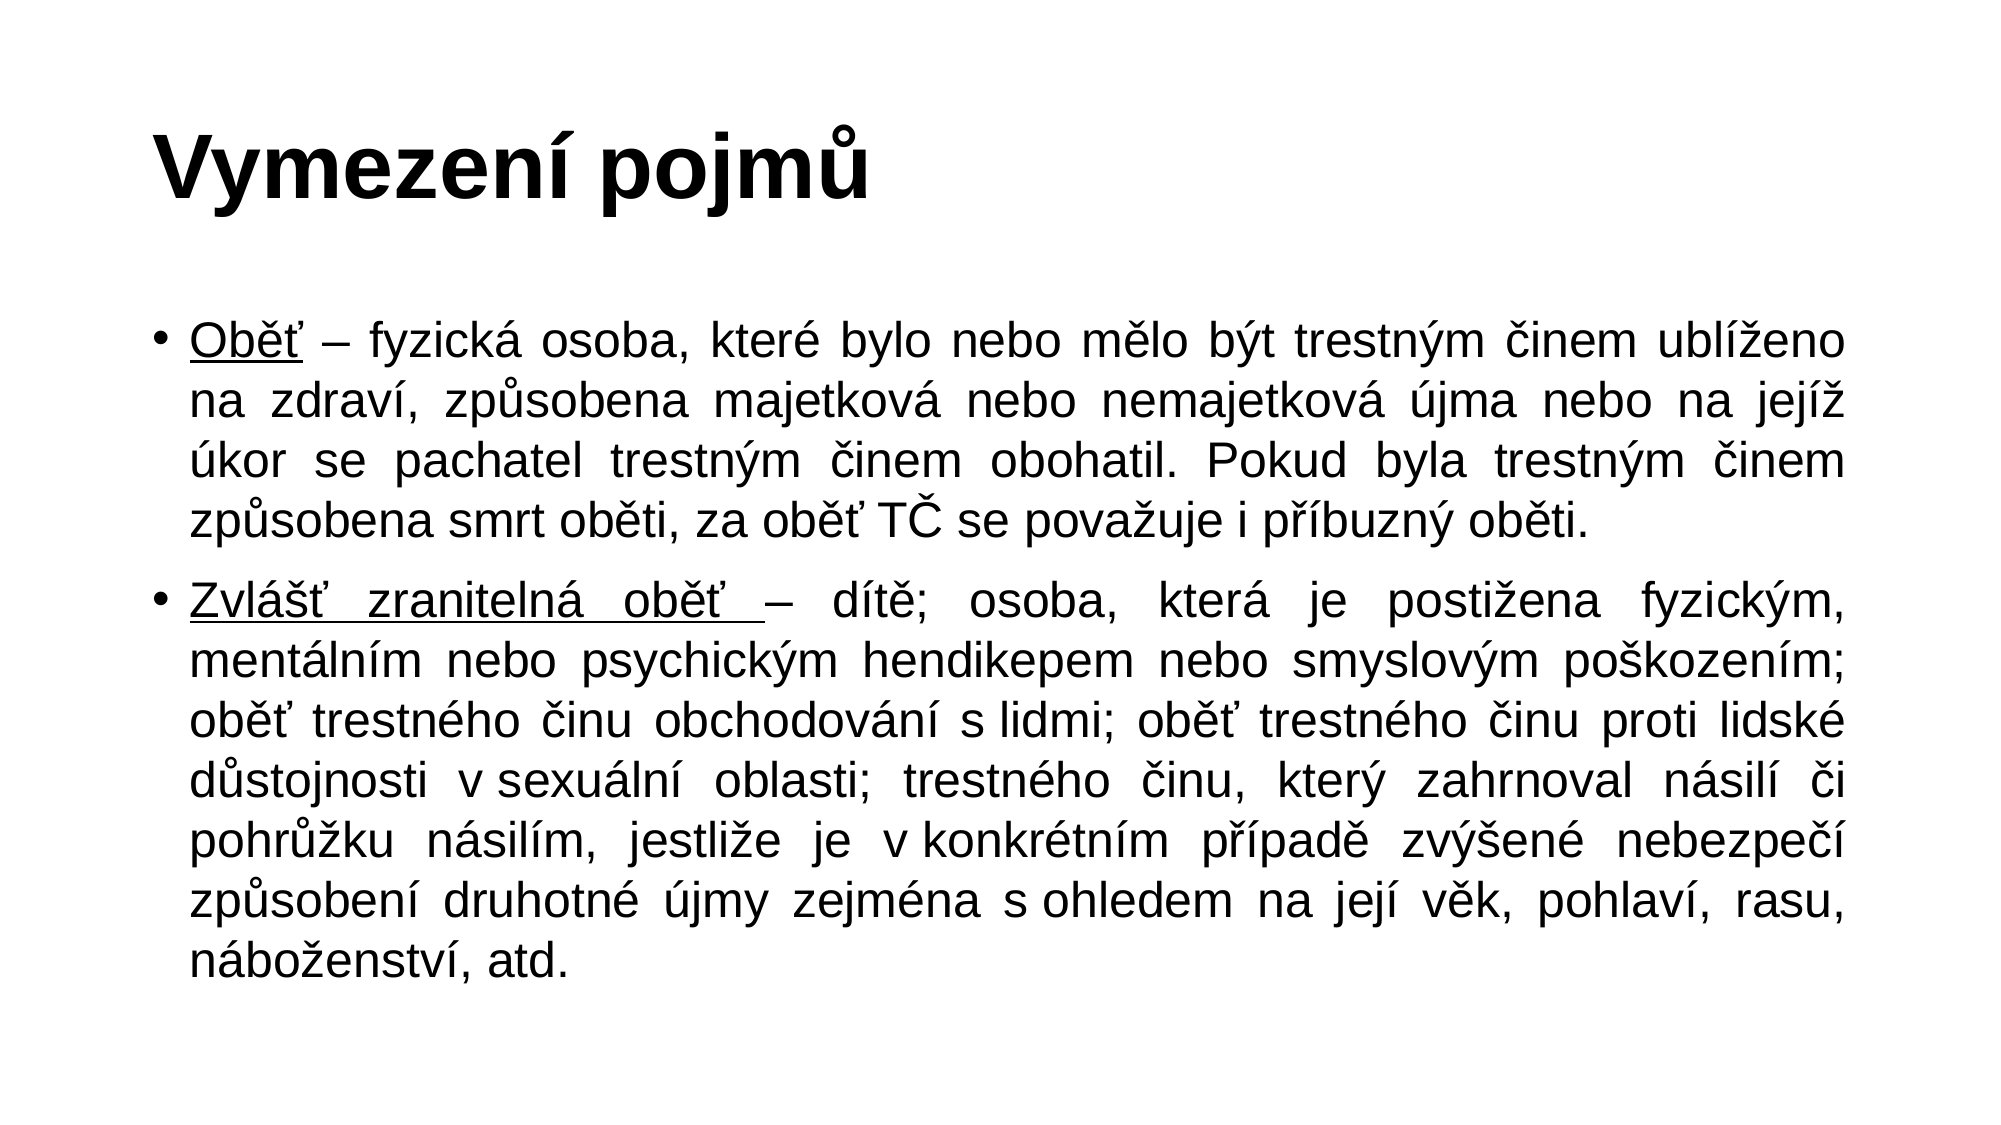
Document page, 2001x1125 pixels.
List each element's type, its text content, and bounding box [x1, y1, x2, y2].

list Oběť – fyzická osoba, které bylo nebo mělo být trestným činem ublíženo na zdraví, způsobena majetková nebo nemajetková újma nebo na jejíž úkor se pachatel trestným činem obohatil. Pokud byla trestným činem způsobena smrt oběti, za oběť TČ se považuje i příbuzný oběti. Zvlášť zranitelná oběť – dítě; osoba, která je postižena fyzickým, mentálním nebo psychickým hendikepem nebo smyslovým poškozením; oběť trestného činu obchodování s lidmi; oběť trestného činu proti lidské důstojnosti v sexuální oblasti; trestného činu, který zahrnoval násilí či pohrůžku násilím, jestliže je v konkrétním případě zvýšené nebezpečí způsobení druhotné újmy zejména s ohledem na její věk, pohlaví, rasu, náboženství, atd. [137, 299, 1863, 1014]
title Vymezení pojmů [137, 59, 1863, 278]
